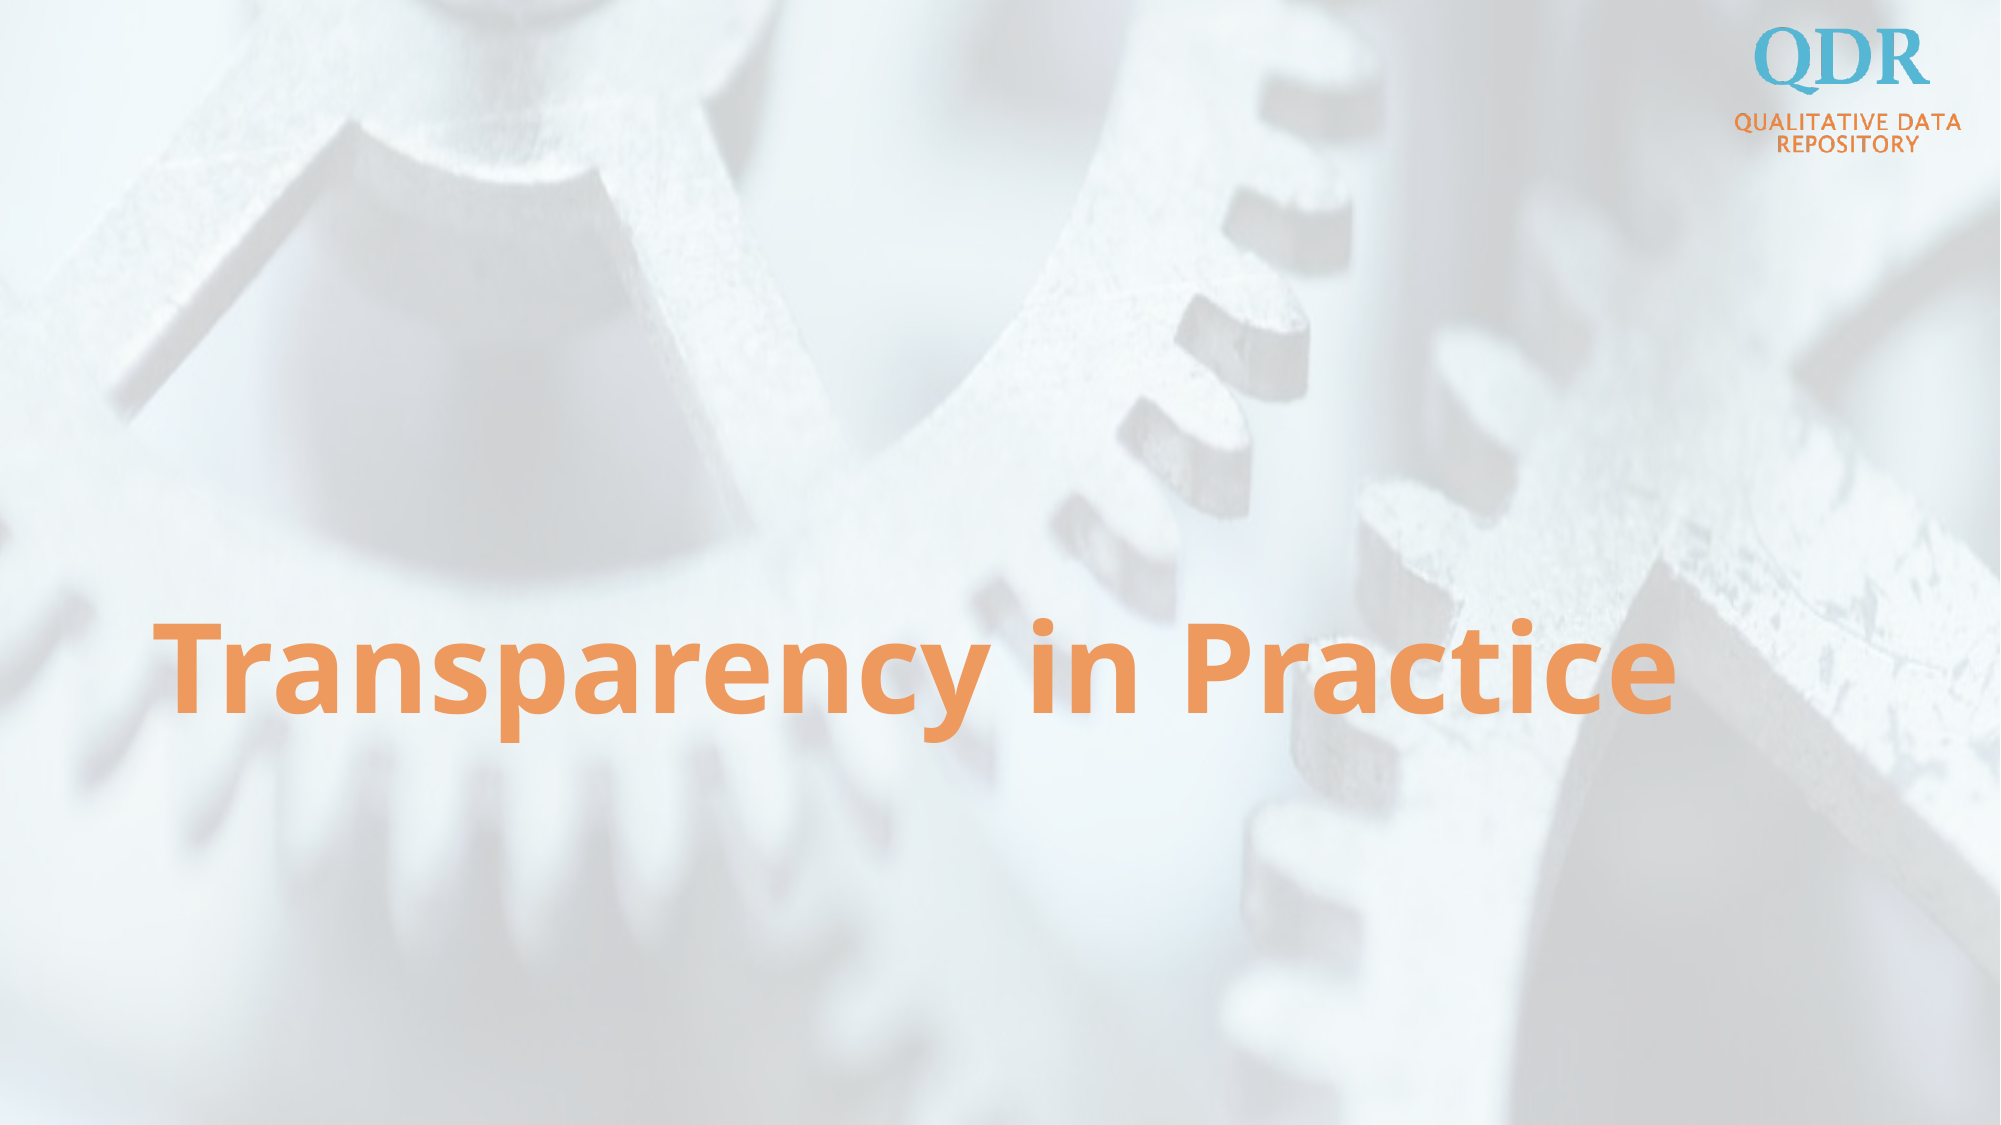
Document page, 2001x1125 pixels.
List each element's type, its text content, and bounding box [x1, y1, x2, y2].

title Transparency in Practice [136, 280, 1862, 749]
picture [1697, 0, 2000, 180]
